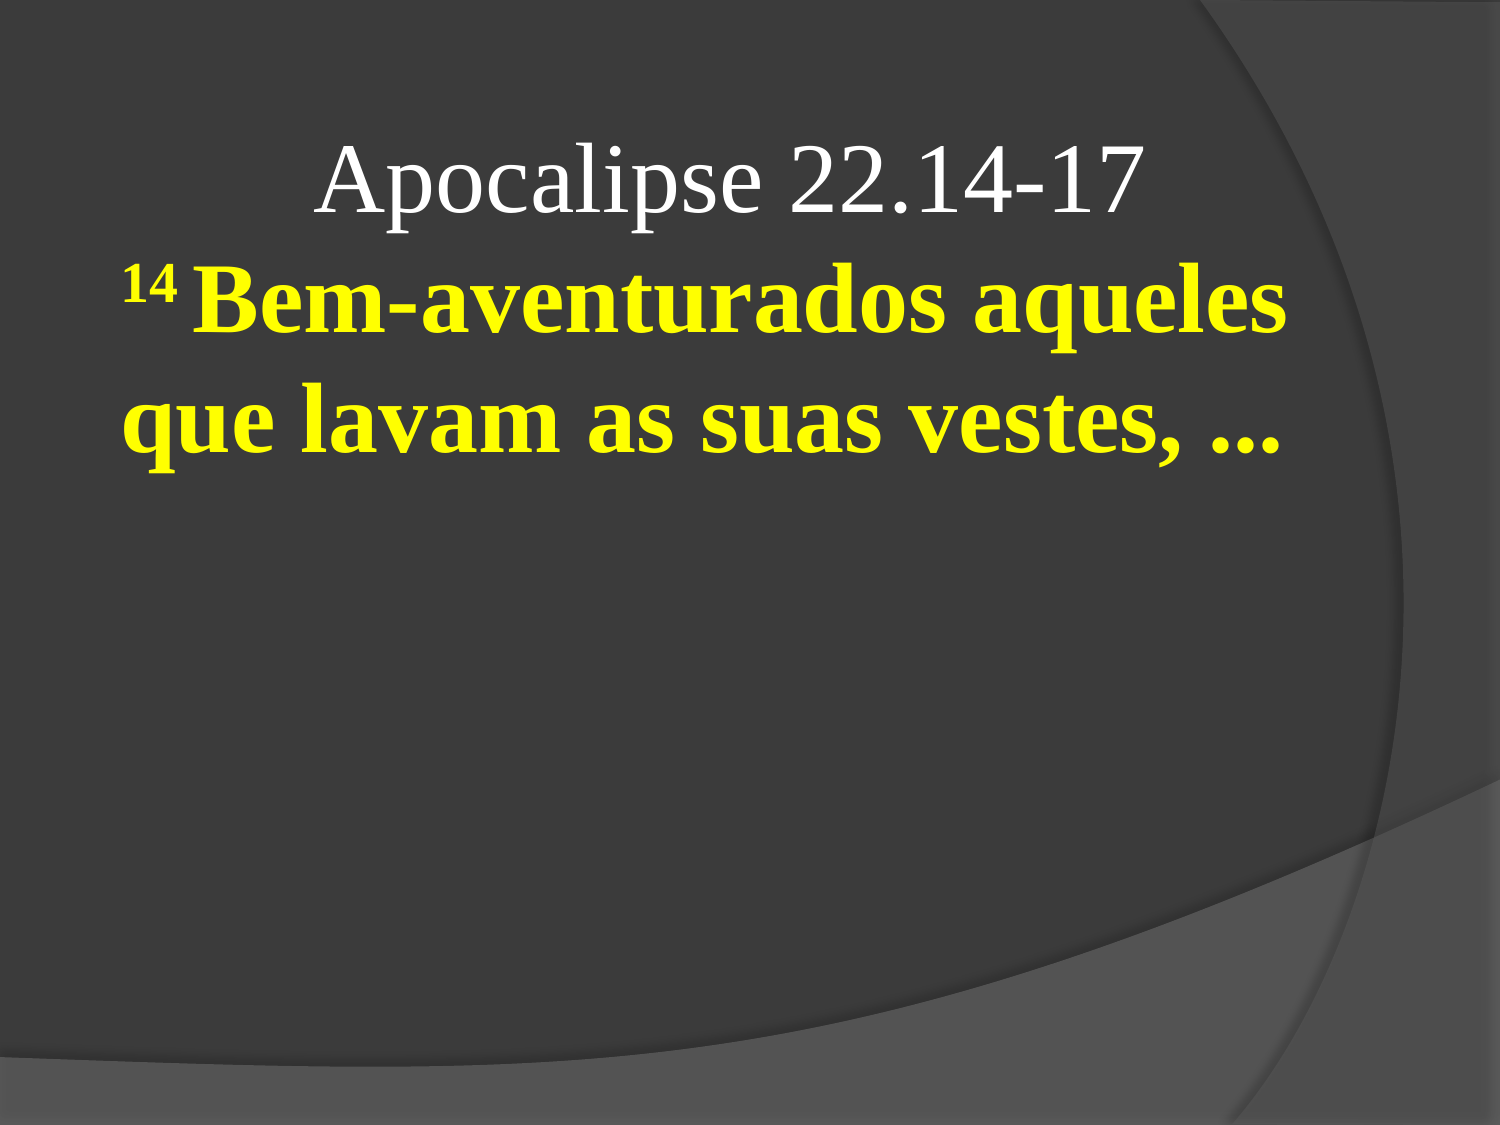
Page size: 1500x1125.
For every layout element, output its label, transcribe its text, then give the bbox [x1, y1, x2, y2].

text_box Apocalipse 22.14-17 14 Bem-aventurados aqueles que lavam as suas vestes, ... [105, 105, 1430, 600]
